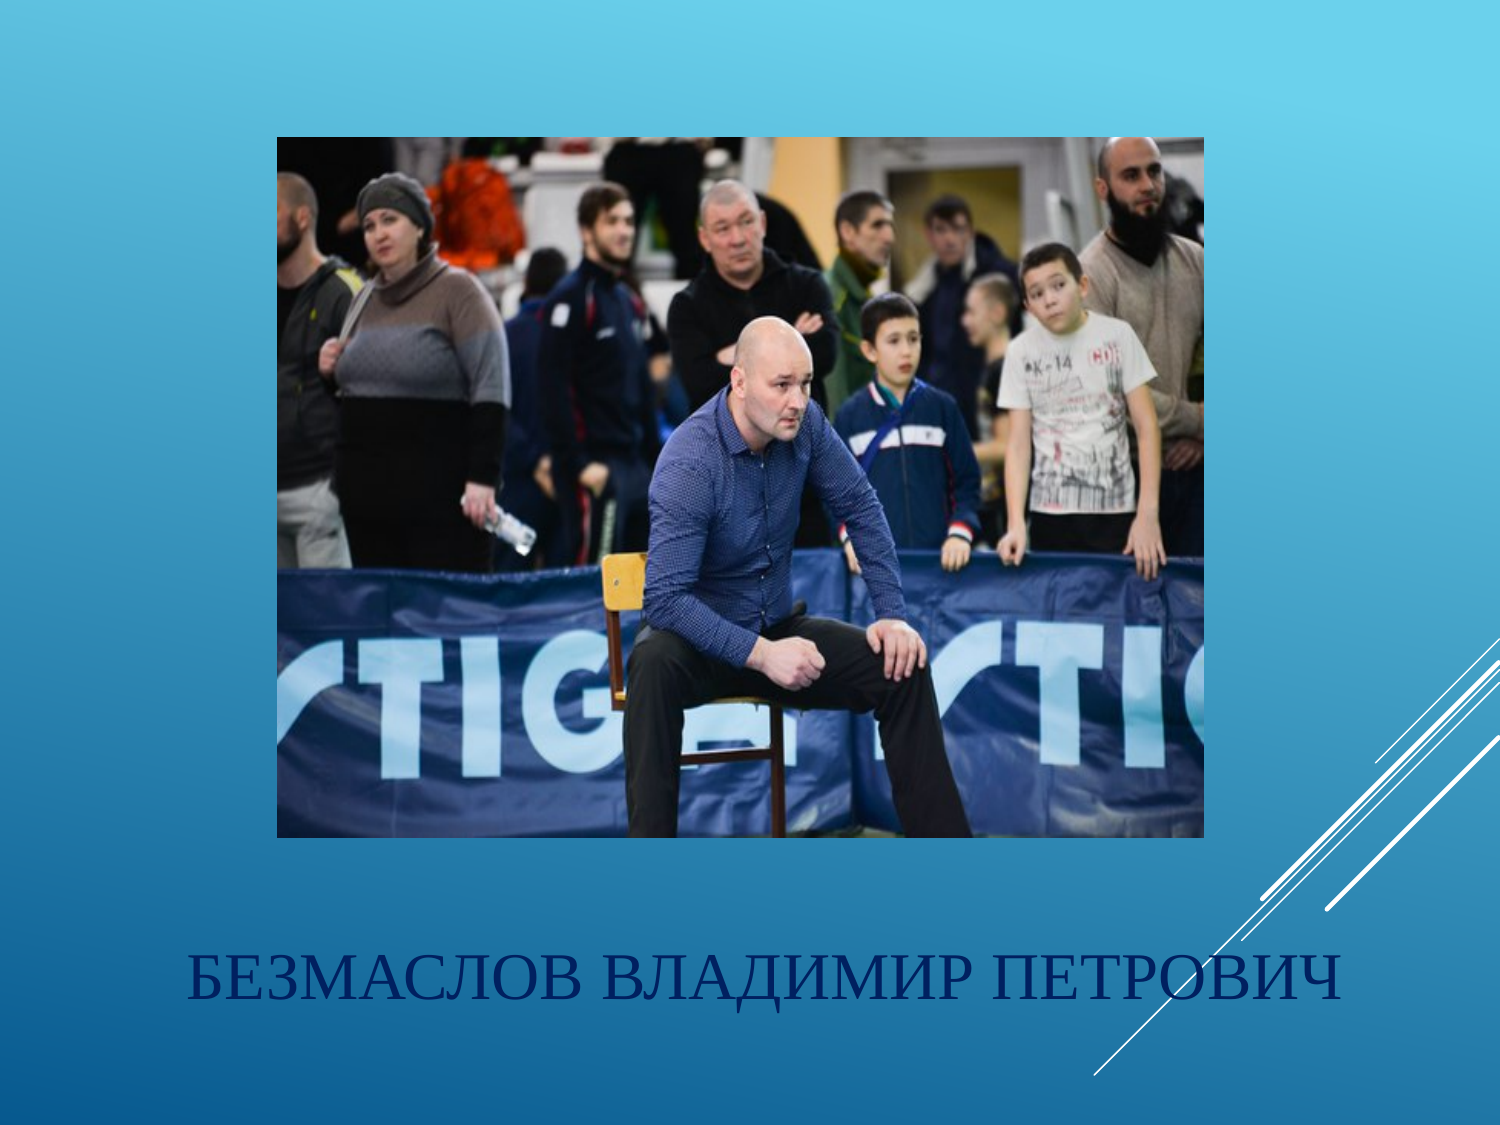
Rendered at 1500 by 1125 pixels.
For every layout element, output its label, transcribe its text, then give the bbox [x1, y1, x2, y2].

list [277, 136, 1204, 839]
title Безмаслов Владимир Петрович [82, 878, 1432, 1067]
